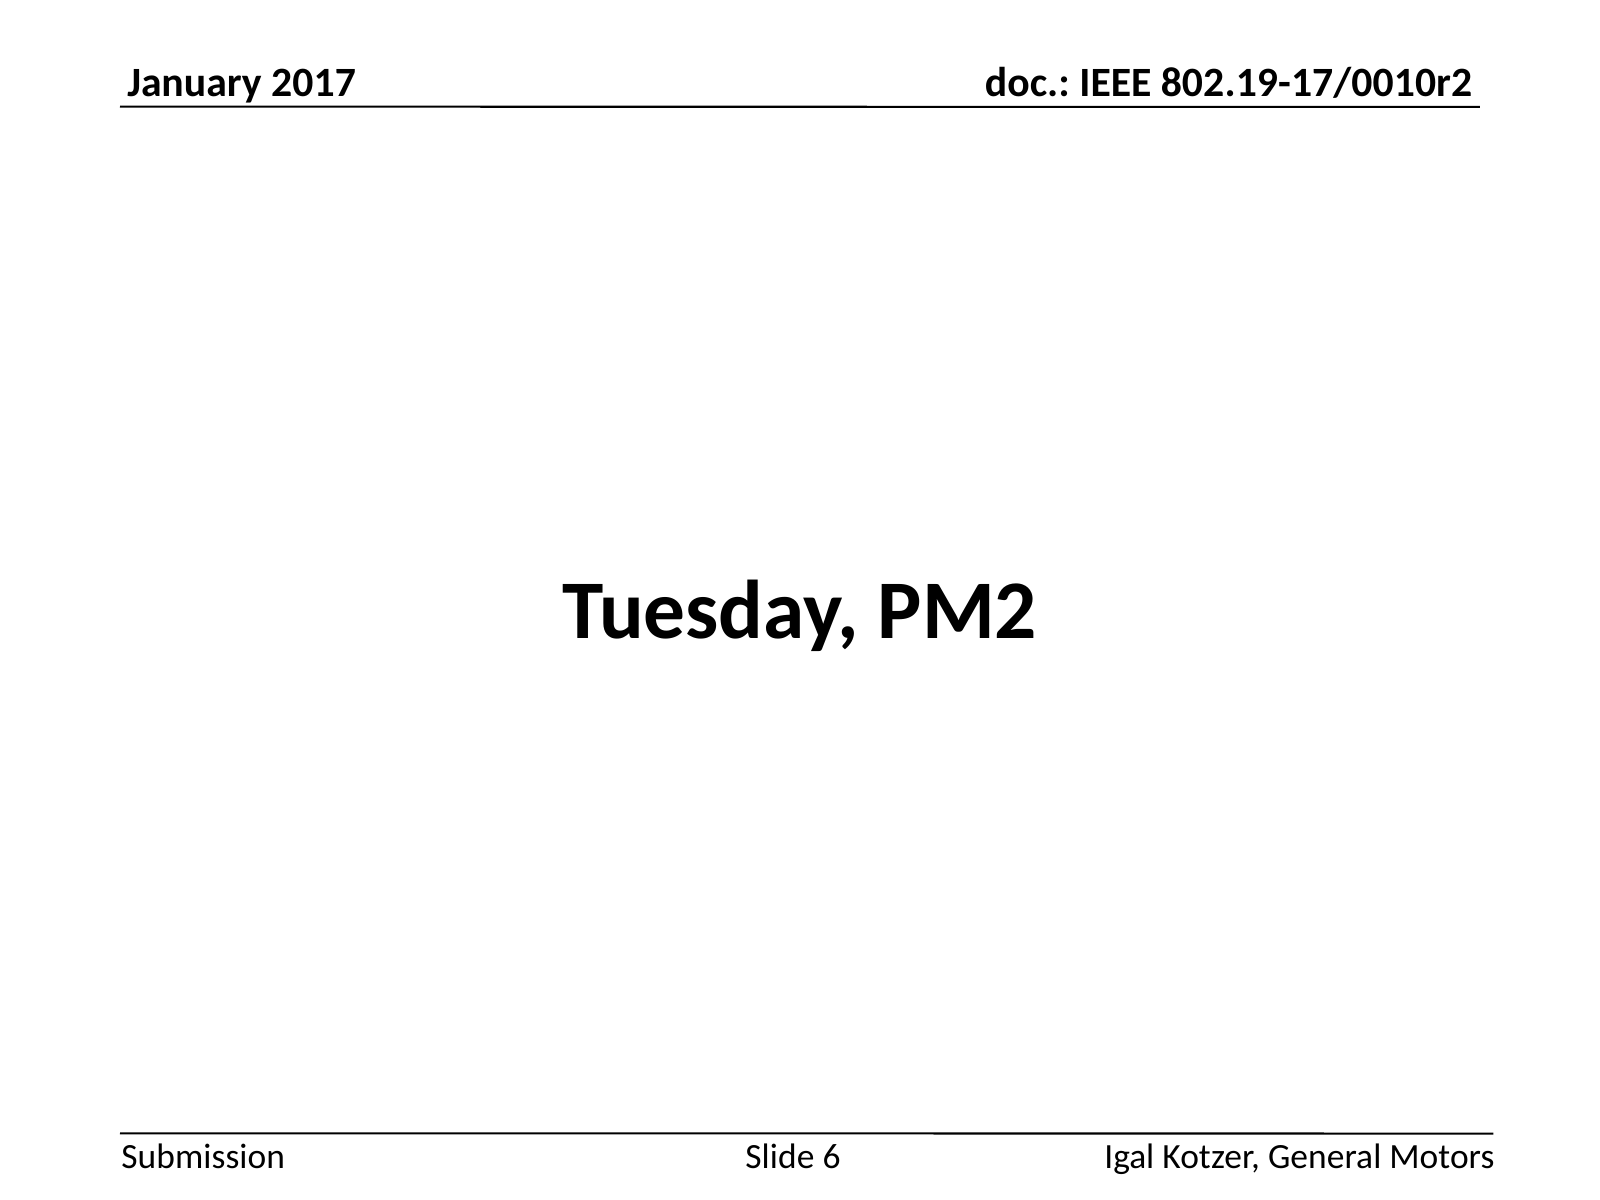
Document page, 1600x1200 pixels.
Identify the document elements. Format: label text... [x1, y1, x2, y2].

footer Igal Kotzer, General Motors [937, 1132, 1495, 1177]
slide_number Slide 6 [733, 1132, 854, 1197]
